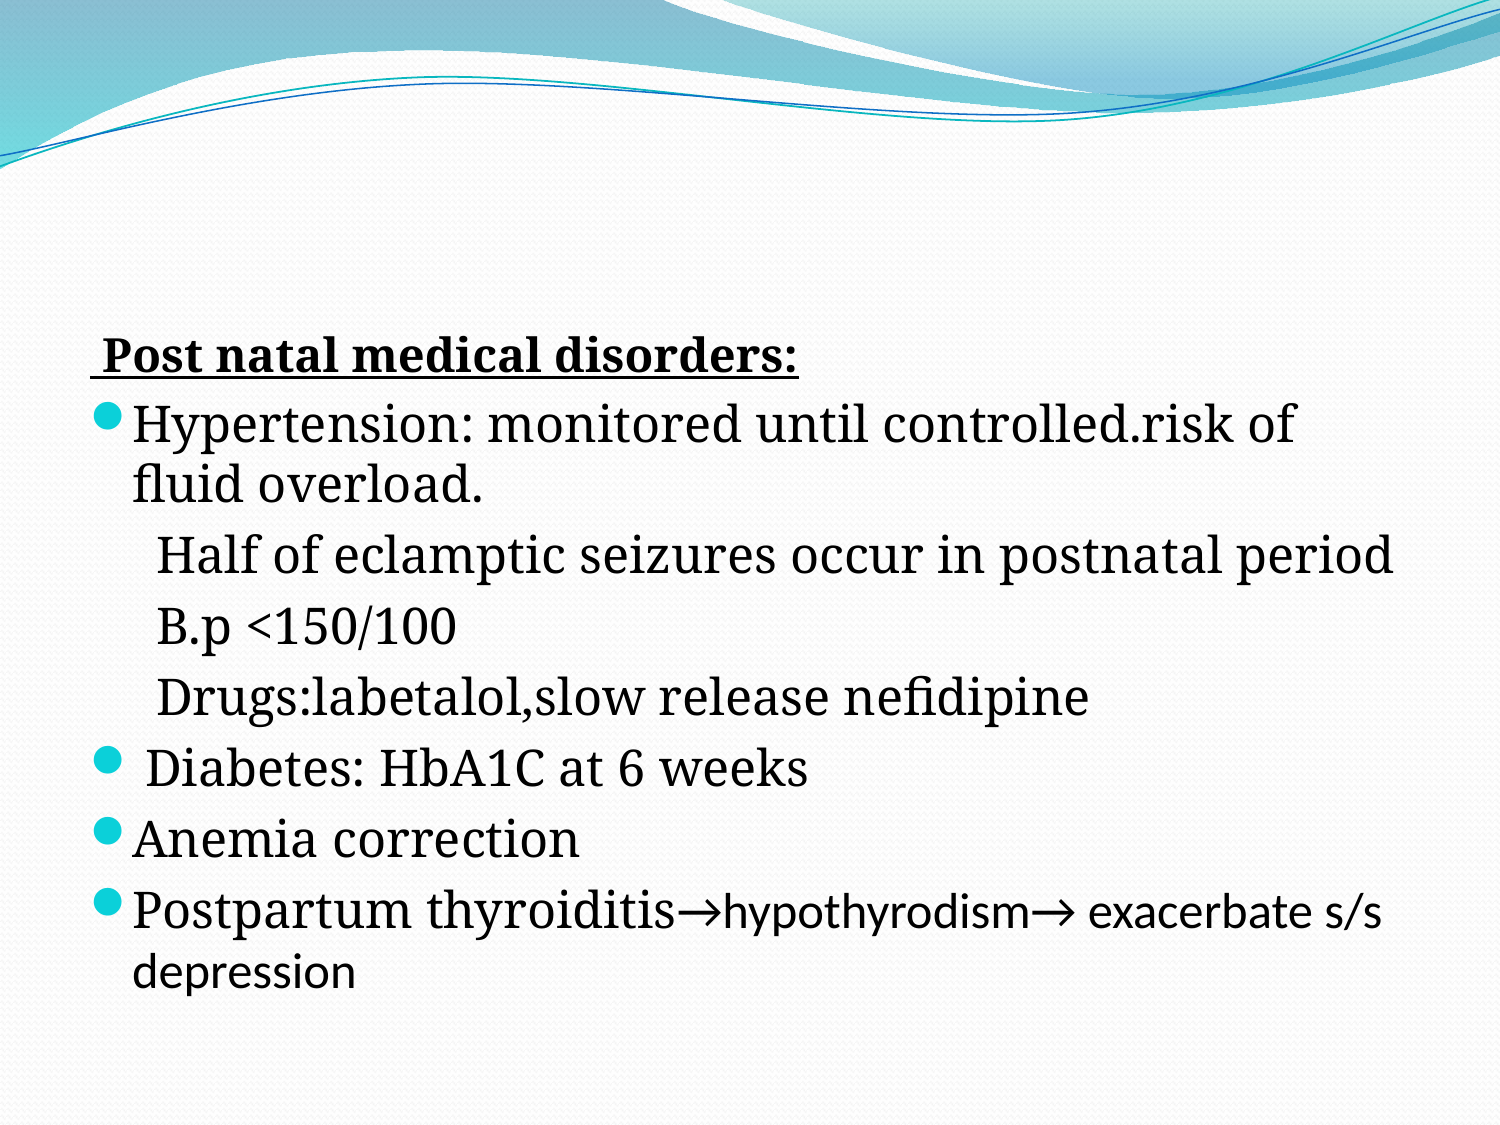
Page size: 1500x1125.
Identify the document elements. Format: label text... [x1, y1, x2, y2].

list Post natal medical disorders: Hypertension: monitored until controlled.risk of fluid overload. Half of eclamptic seizures occur in postnatal period B.p <150/100 Drugs:labetalol,slow release nefidipine Diabetes: HbA1C at 6 weeks Anemia correction Postpartum thyroiditis→hypothyrodism→ exacerbate s/s depression [75, 317, 1425, 1038]
